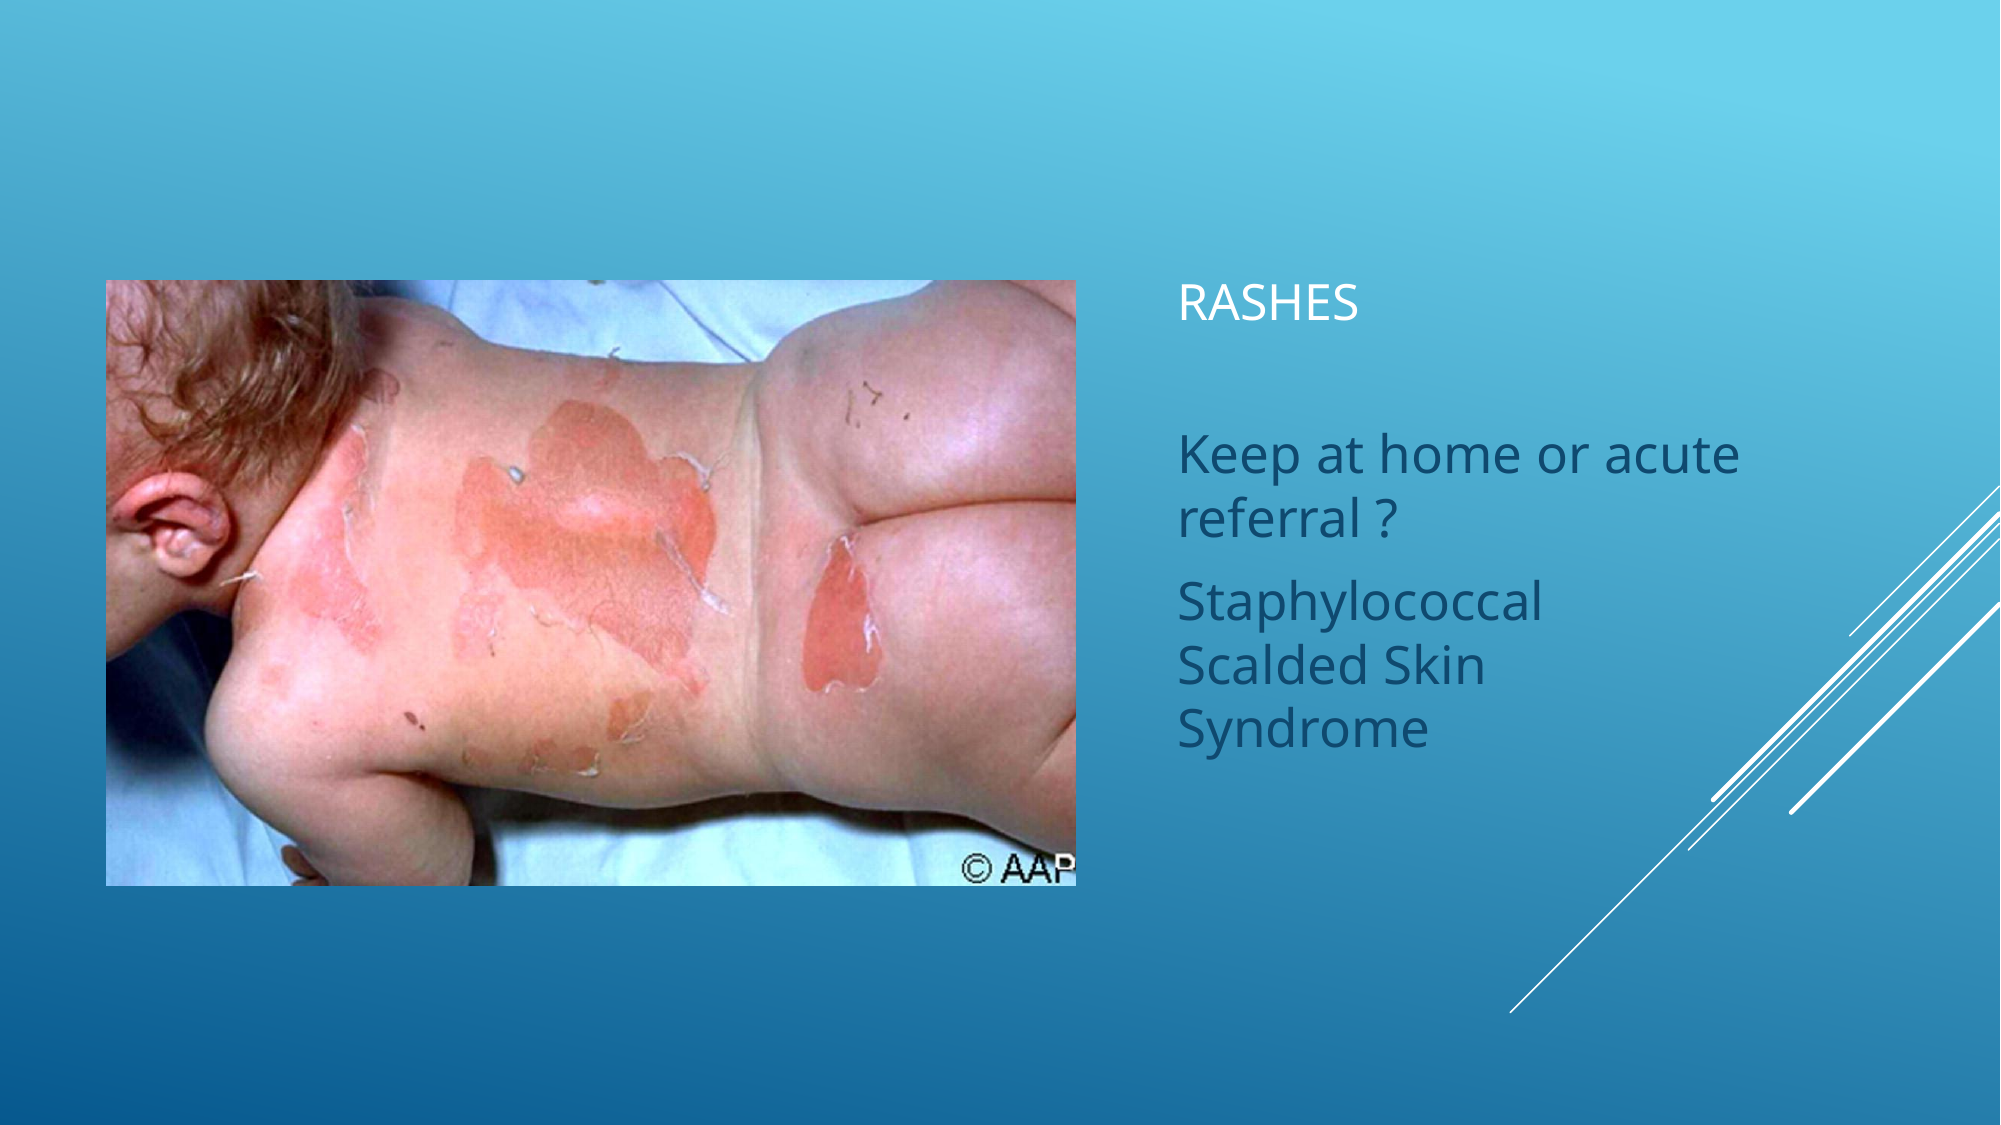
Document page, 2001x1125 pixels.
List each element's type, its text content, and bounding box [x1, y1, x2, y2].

list Keep at home or acute referral ? Staphylococcal Scalded Skin Syndrome [1162, 362, 1763, 769]
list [106, 280, 1077, 886]
title RASHES [1162, 112, 1763, 338]
